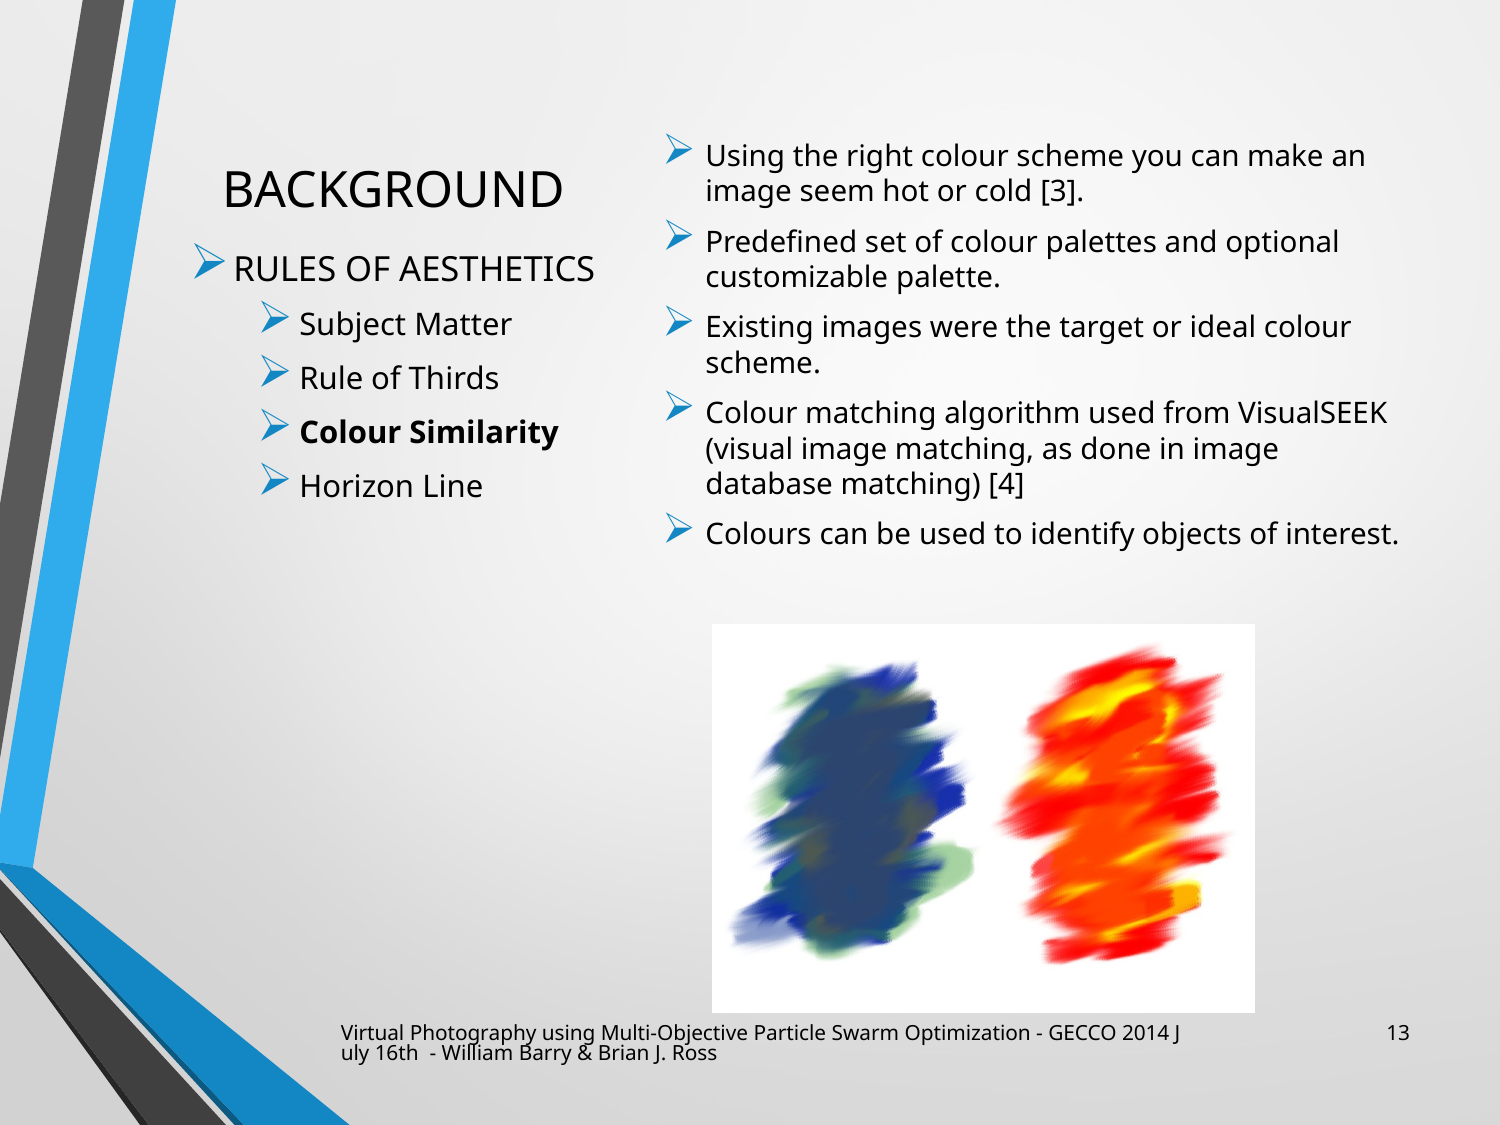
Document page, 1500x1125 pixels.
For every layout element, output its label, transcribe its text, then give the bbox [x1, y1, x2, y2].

title Background [174, 0, 612, 224]
slide_number 13 [1357, 1003, 1425, 1064]
list Rules of Aesthetics Subject Matter Rule of Thirds Colour Similarity Horizon Line [174, 224, 612, 525]
footer Virtual Photography using Multi-Objective Particle Swarm Optimization - GECCO 2014 July 16th - William Barry & Brian J. Ross [325, 1003, 1198, 1064]
picture [712, 624, 1256, 1013]
list Using the right colour scheme you can make an image seem hot or cold [3]. Predefined set of colour palettes and optional customizable palette. Existing images were the target or ideal colour scheme. Colour matching algorithm used from VisualSEEK (visual image matching, as done in image database matching) [4] Colours can be used to identify objects of interest. [647, 112, 1416, 575]
